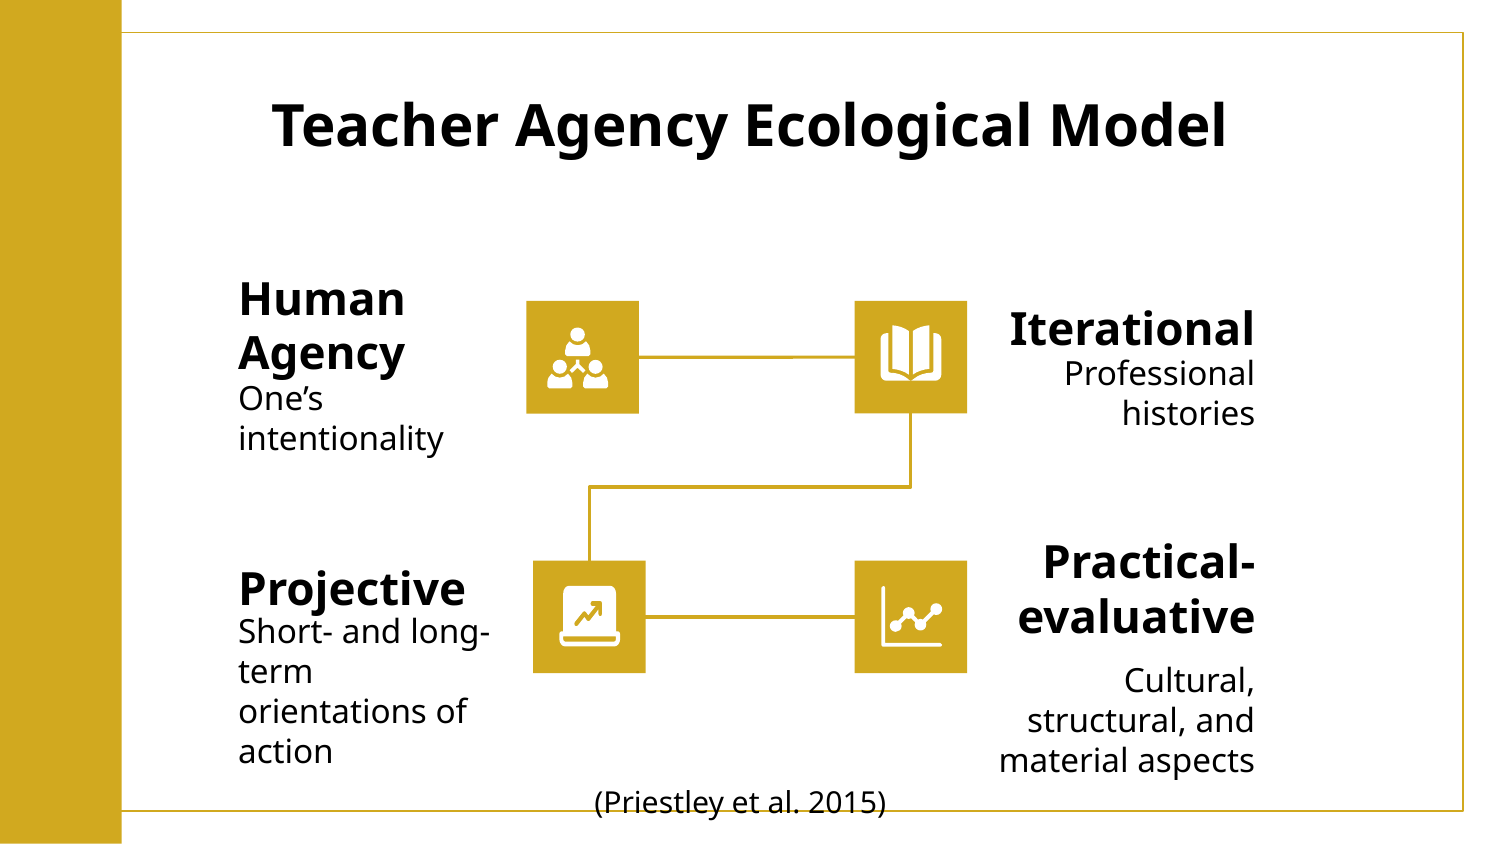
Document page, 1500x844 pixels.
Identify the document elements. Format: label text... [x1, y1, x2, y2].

text_box Human Agency [223, 293, 485, 355]
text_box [881, 585, 943, 647]
text_box [533, 560, 646, 674]
text_box Cultural, structural, and material aspects [967, 678, 1271, 760]
text_box (Priestley et al. 2015) [494, 763, 987, 835]
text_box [676, 326, 824, 648]
text_box Professional histories [967, 351, 1271, 434]
title Teacher Agency Ecological Model [109, 72, 1391, 167]
text_box [559, 585, 621, 647]
text_box [854, 560, 968, 674]
text_box Short- and long-term orientations of action [223, 649, 527, 732]
text_box One’s intentionality [223, 376, 527, 459]
text_box [854, 300, 967, 414]
text_box [526, 300, 639, 414]
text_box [546, 327, 609, 389]
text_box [880, 325, 942, 381]
text_box Iterational [967, 296, 1271, 351]
text_box Practical- evaluative [967, 556, 1271, 618]
text_box Projective [223, 556, 527, 618]
